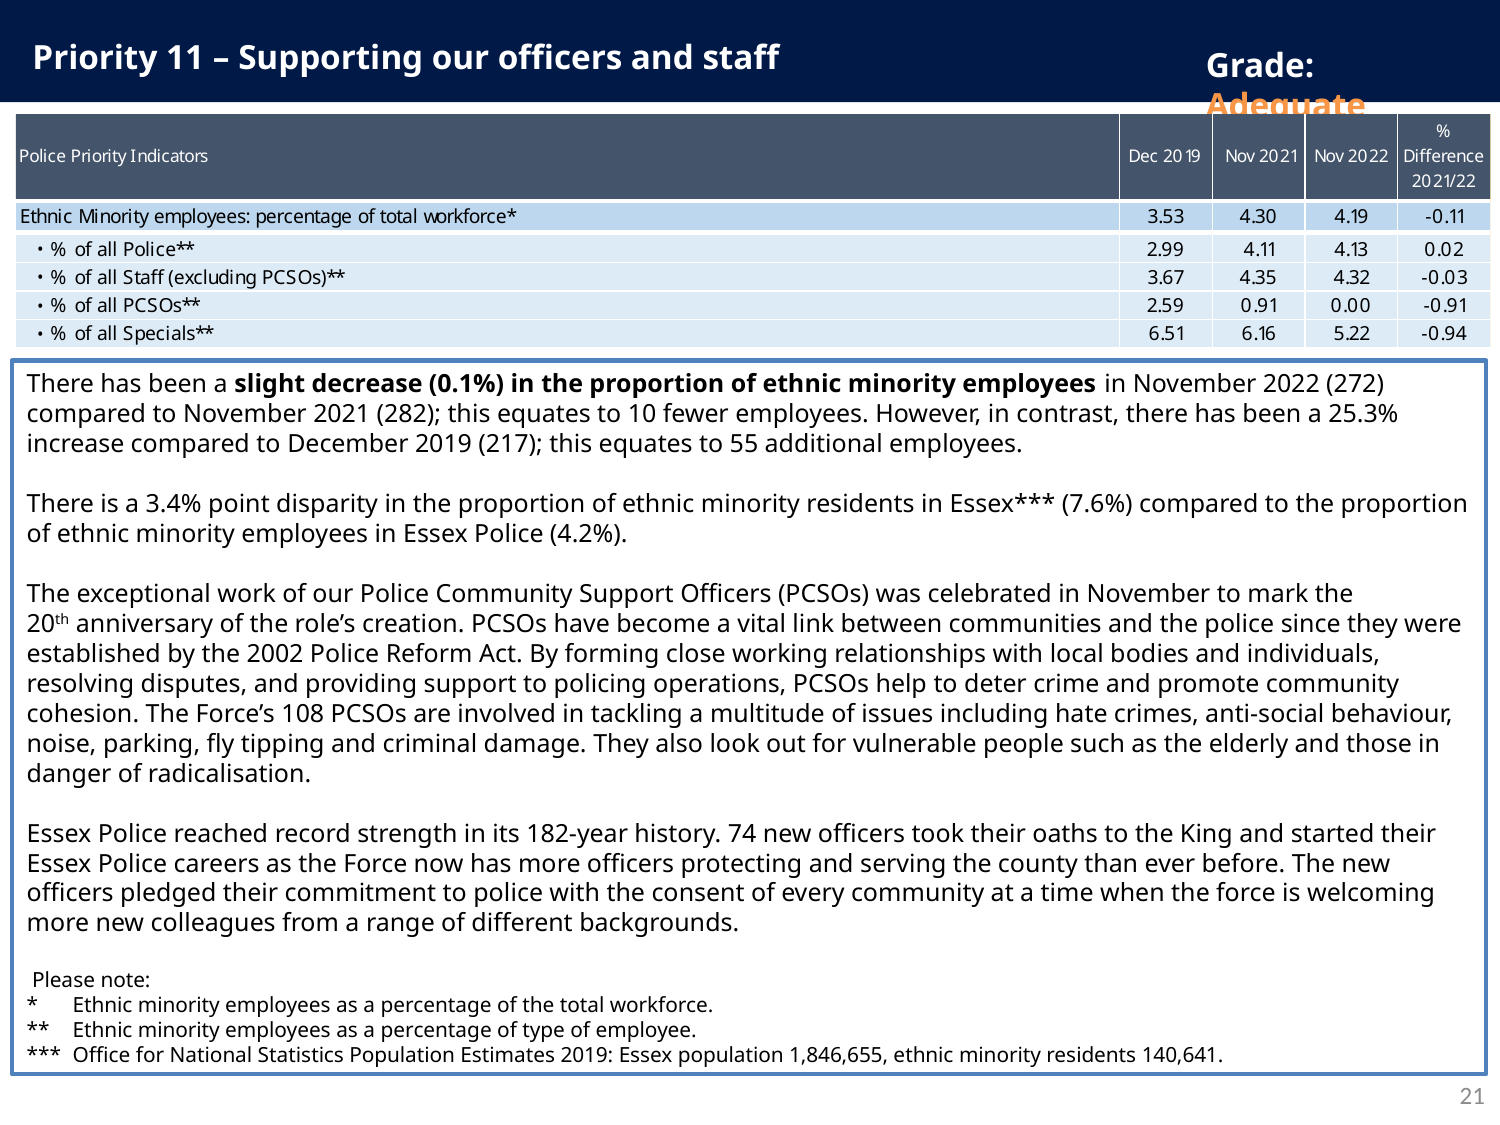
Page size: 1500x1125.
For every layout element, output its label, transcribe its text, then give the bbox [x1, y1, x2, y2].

text_box There has been a slight decrease (0.1%) in the proportion of ethnic minority employees in November 2022 (272) compared to November 2021 (282); this equates to 10 fewer employees. However, in contrast, there has been a 25.3% increase compared to December 2019 (217); this equates to 55 additional employees. There is a 3.4% point disparity in the proportion of ethnic minority residents in Essex*** (7.6%) compared to the proportion of ethnic minority employees in Essex Police (4.2%). The exceptional work of our Police Community Support Officers (PCSOs) was celebrated in November to mark the 20th anniversary of the role’s creation. PCSOs have become a vital link between communities and the police since they were established by the 2002 Police Reform Act. By forming close working relationships with local bodies and individuals, resolving disputes, and providing support to policing operations, PCSOs help to deter crime and promote community cohesion. The Force’s 108 PCSOs are involved in tackling a multitude of issues including hate crimes, anti-social behaviour, noise, parking, fly tipping and criminal damage. They also look out for vulnerable people such as the elderly and those in danger of radicalisation. Essex Police reached record strength in its 182-year history. 74 new officers took their oaths to the King and started their Essex Police careers as the Force now has more officers protecting and serving the county than ever before. The new officers pledged their commitment to police with the consent of every community at a time when the force is welcoming more new colleagues from a range of different backgrounds. Please note: ****Ethnic minority employees as a percentage of the total workforce. ****Ethnic minority employees as a percentage of type of employee. ****Office for National Statistics Population Estimates 2019: Essex population 1,846,655, ethnic minority residents 140,641. [10, 358, 1488, 1076]
text_box [0, 0, 1500, 104]
picture [14, 113, 1492, 348]
text_box Grade: Adequate [1191, 36, 1487, 112]
slide_number 21 [1149, 1065, 1500, 1125]
text_box Priority 11 – Supporting our officers and staff [17, 29, 869, 84]
